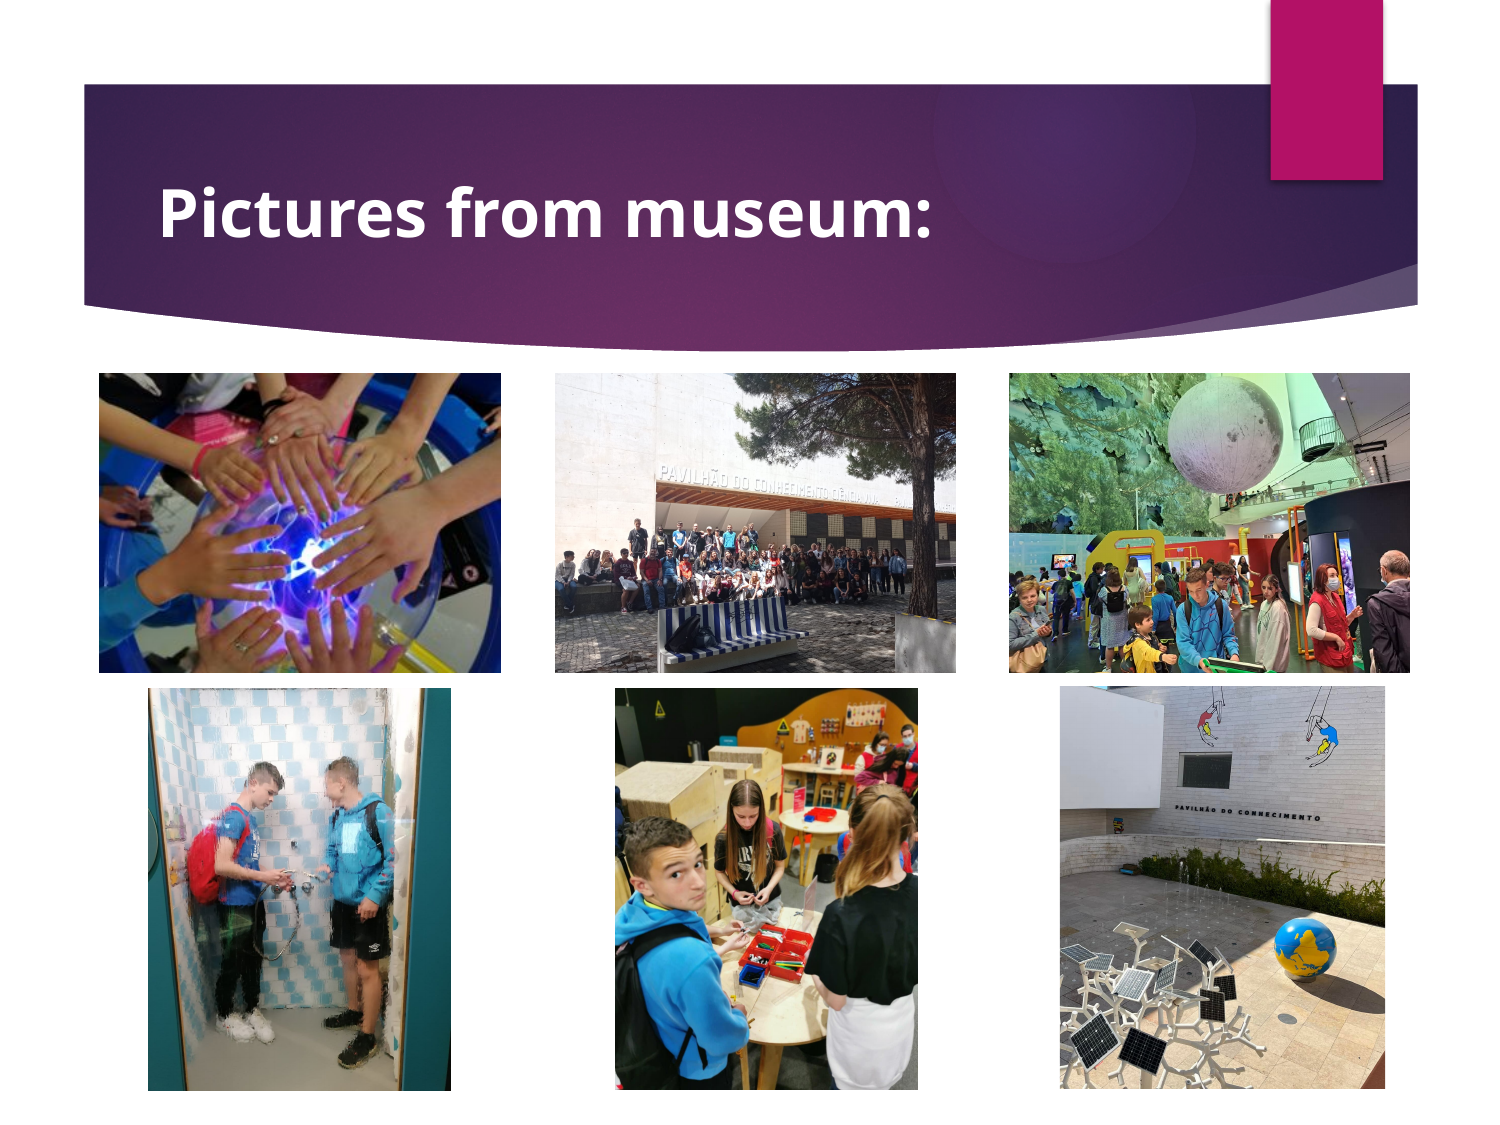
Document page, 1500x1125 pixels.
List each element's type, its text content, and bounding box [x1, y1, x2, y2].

picture [1059, 681, 1386, 1097]
picture [554, 373, 957, 673]
title Pictures from museum: [142, 152, 1183, 269]
picture [1009, 373, 1411, 673]
picture [614, 688, 918, 1090]
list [148, 687, 452, 1091]
picture [99, 373, 501, 673]
